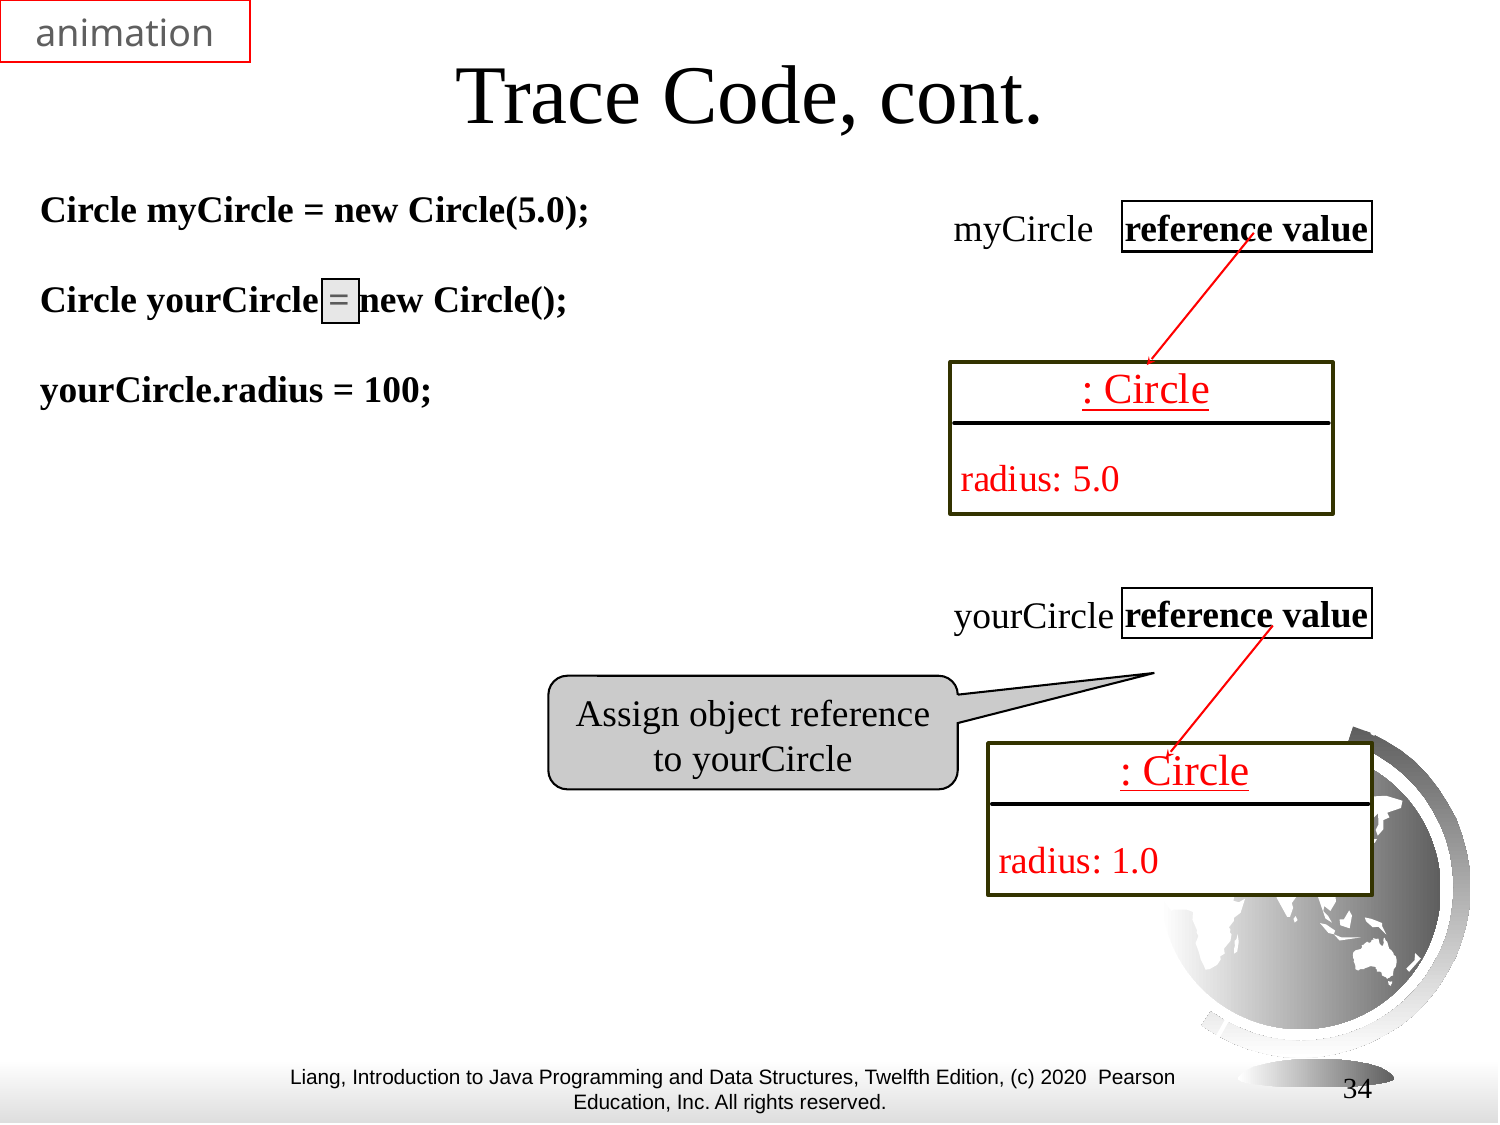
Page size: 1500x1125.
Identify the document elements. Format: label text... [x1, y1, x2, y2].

text_box reference value [1125, 201, 1372, 252]
text_box reference value [1141, 587, 1372, 638]
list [913, 333, 1355, 530]
text_box animation [0, 0, 250, 63]
text_box [321, 278, 360, 323]
text_box myCircle [939, 197, 1125, 257]
text_box Assign object reference to yourCircle [548, 672, 1155, 790]
text_box Circle myCircle = new Circle(5.0); Circle yourCircle = new Circle(); yourCircle.radius = 100; [24, 178, 813, 418]
text_box yourCircle [939, 583, 1141, 644]
title Trace Code, cont. [112, 46, 1388, 135]
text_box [951, 713, 1393, 910]
slide_number 34 [1074, 1049, 1388, 1125]
